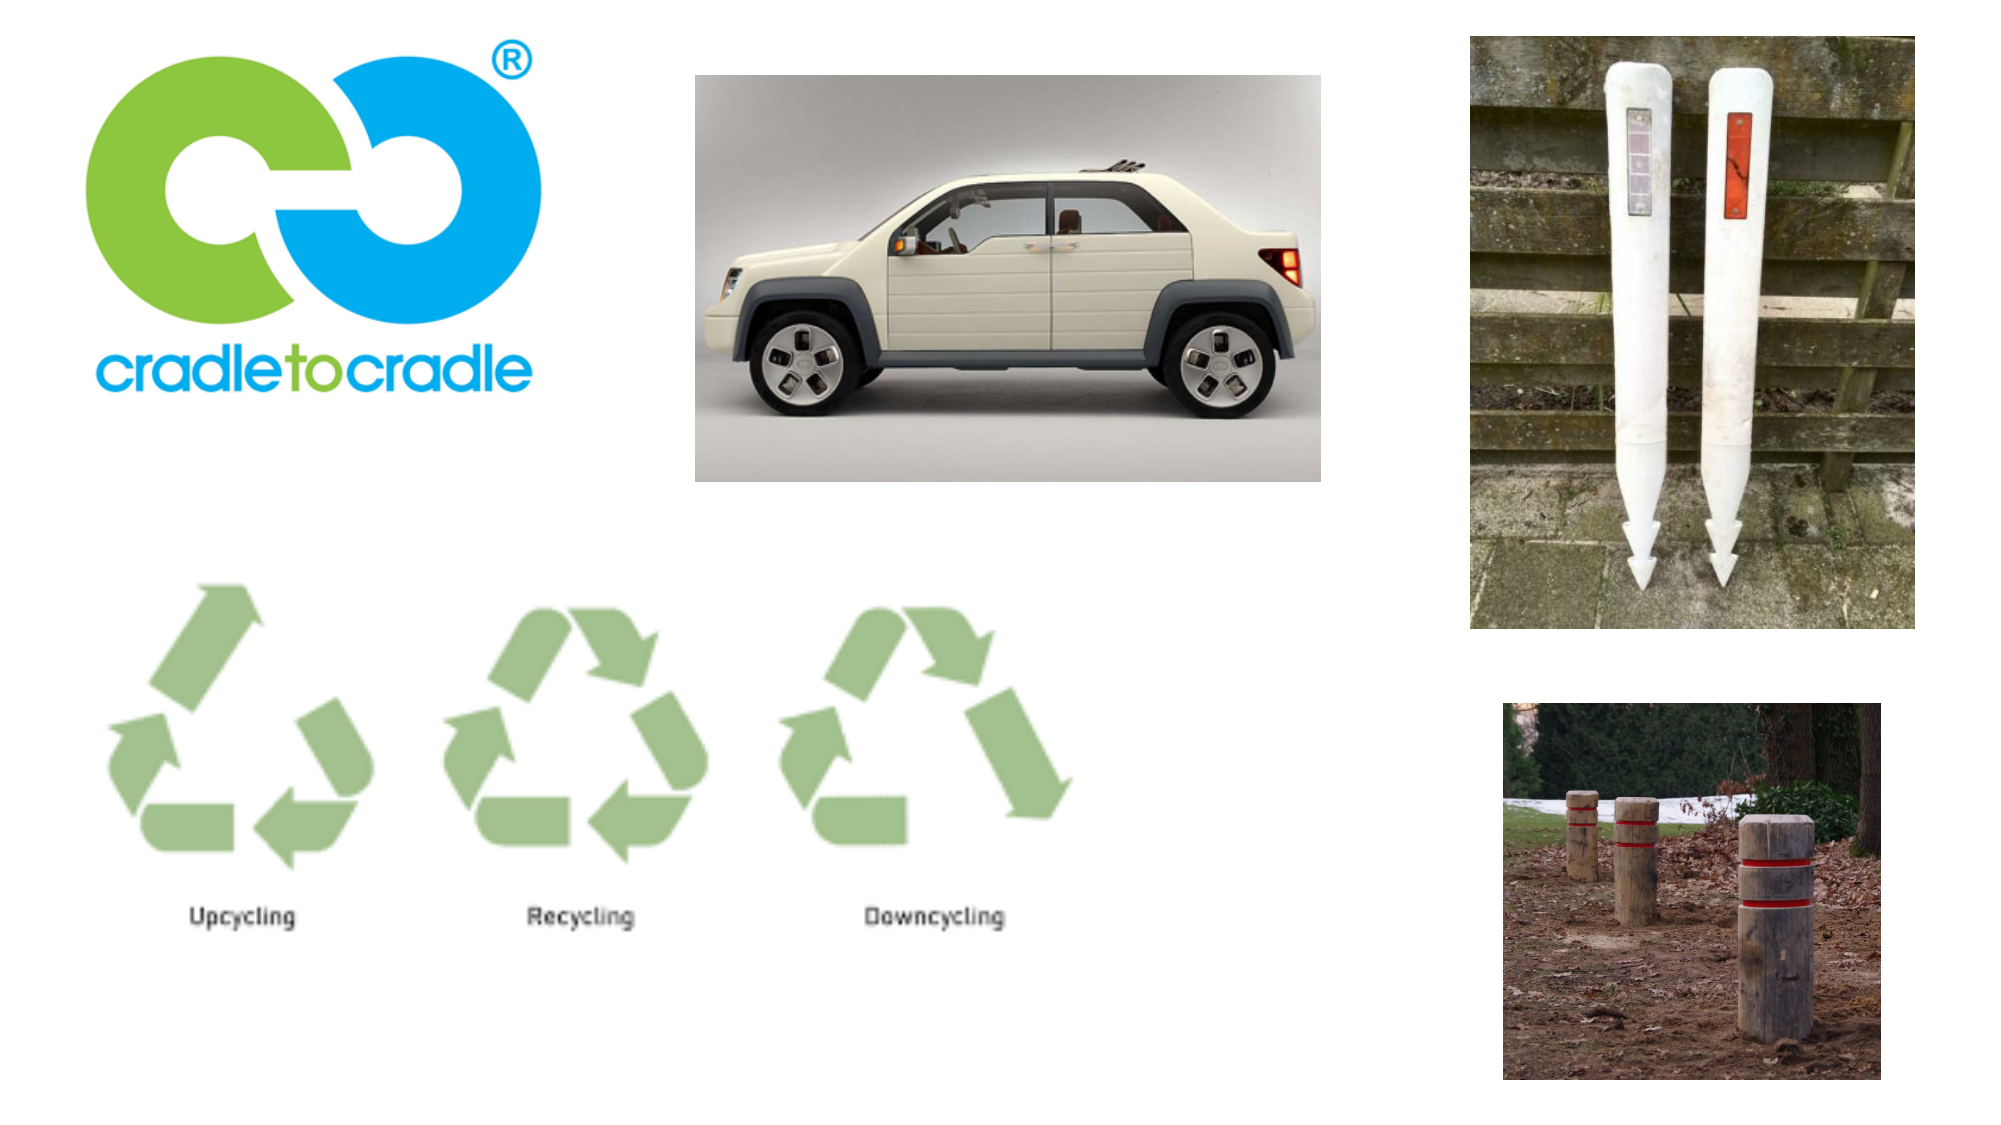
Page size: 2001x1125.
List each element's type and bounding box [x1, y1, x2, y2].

picture [1503, 703, 1881, 1080]
picture [85, 36, 546, 395]
picture [58, 75, 1321, 1009]
picture [1470, 36, 1915, 629]
